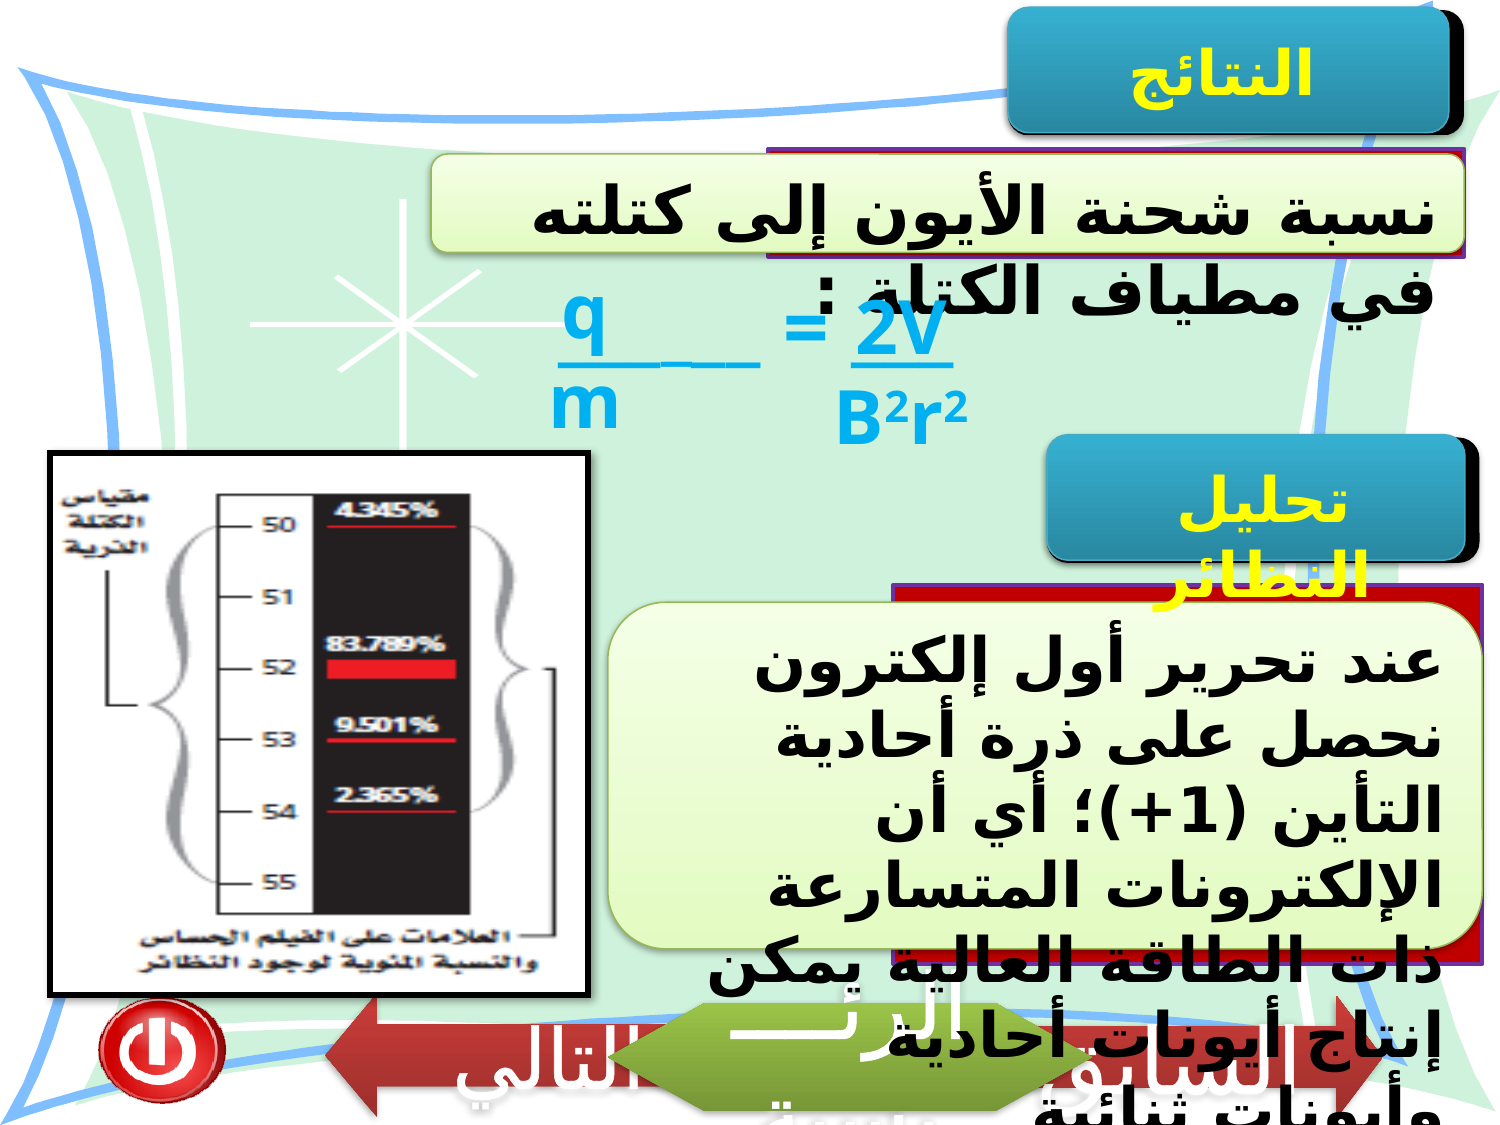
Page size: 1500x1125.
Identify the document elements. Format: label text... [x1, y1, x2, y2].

text_box تحليل النظائر [1080, 573, 1447, 583]
text_box عند تحرير أول إلكترون نحصل على ذرة أحادية التأين (1+)؛ أي أن الإلكترونات المتسارعة ذات الطاقة العالية يمكن إنتاج أيونات أحادية وأيونات ثنائية [620, 973, 1461, 1125]
text_box q m [490, 381, 680, 459]
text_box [430, 148, 1465, 257]
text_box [607, 584, 1483, 965]
text_box 2V B2r2 [756, 265, 1046, 502]
text_box ___ = ______ [6, 264, 756, 381]
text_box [1046, 434, 1480, 564]
text_box ___ = ______ [1046, 264, 1500, 381]
picture [52, 455, 586, 1107]
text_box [1007, 7, 1465, 136]
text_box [325, 993, 1383, 1119]
